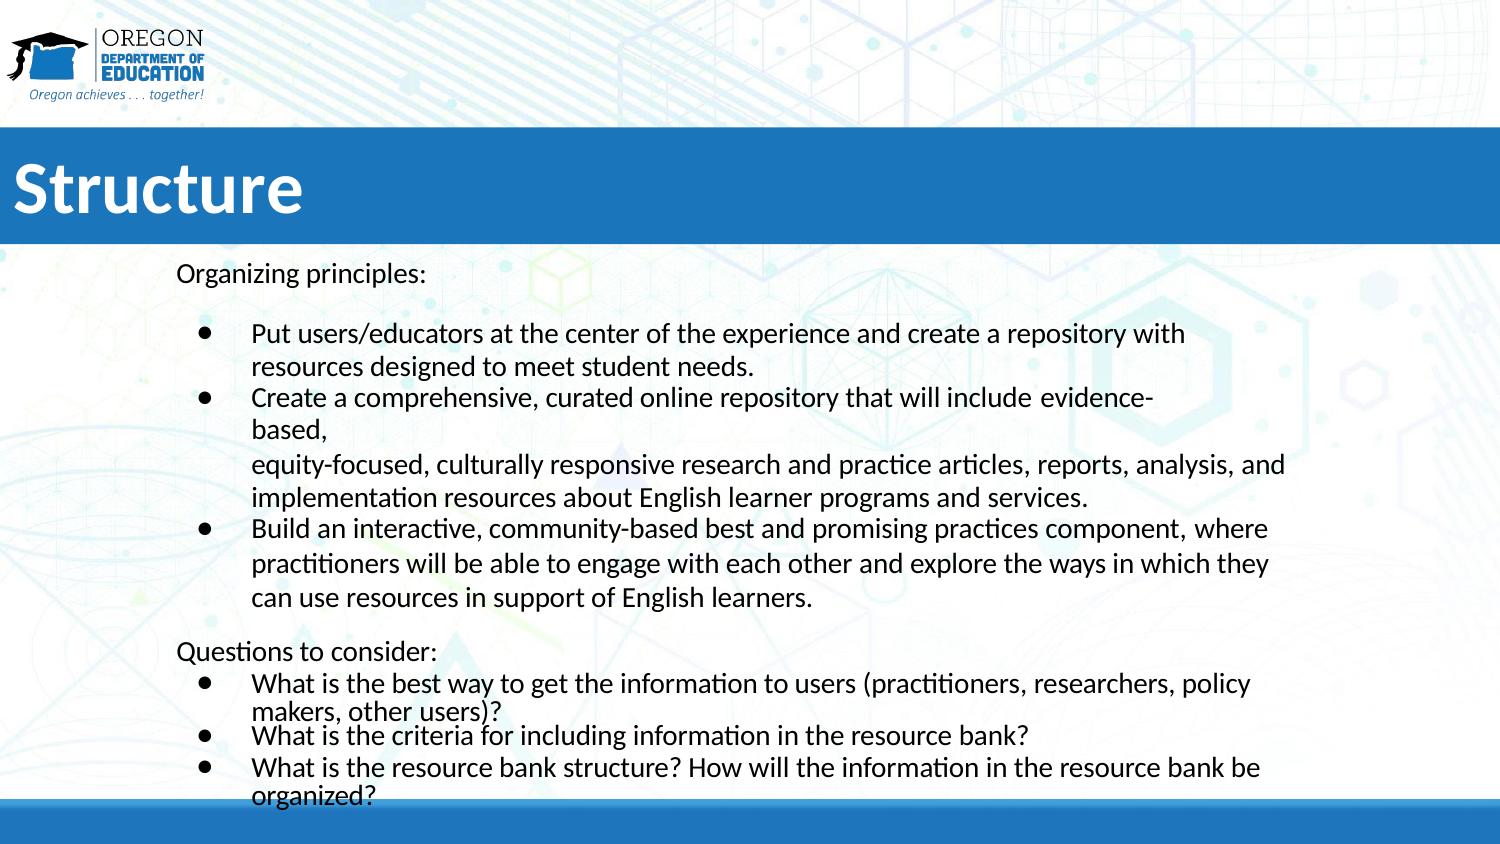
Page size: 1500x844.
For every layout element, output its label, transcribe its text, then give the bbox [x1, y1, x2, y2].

picture [0, 245, 1500, 844]
picture [0, 0, 1500, 128]
text_box Organizing principles: Put users/educators at the center of the experience and create a repository with resources designed to meet student needs. Create a comprehensive, curated online repository that will include evidence-based, equity-focused, culturally responsive research and practice articles, reports, analysis, and implementation resources about English learner programs and services. Build an interactive, community-based best and promising practices component, where practitioners will be able to engage with each other and explore the ways in which they can use resources in support of English learners. Questions to consider: What is the best way to get the information to users (practitioners, researchers, policy makers, other users)? What is the criteria for including information in the resource bank? What is the resource bank structure? How will the information in the resource bank be organized? [174, 252, 1304, 812]
title Structure [11, 136, 306, 280]
